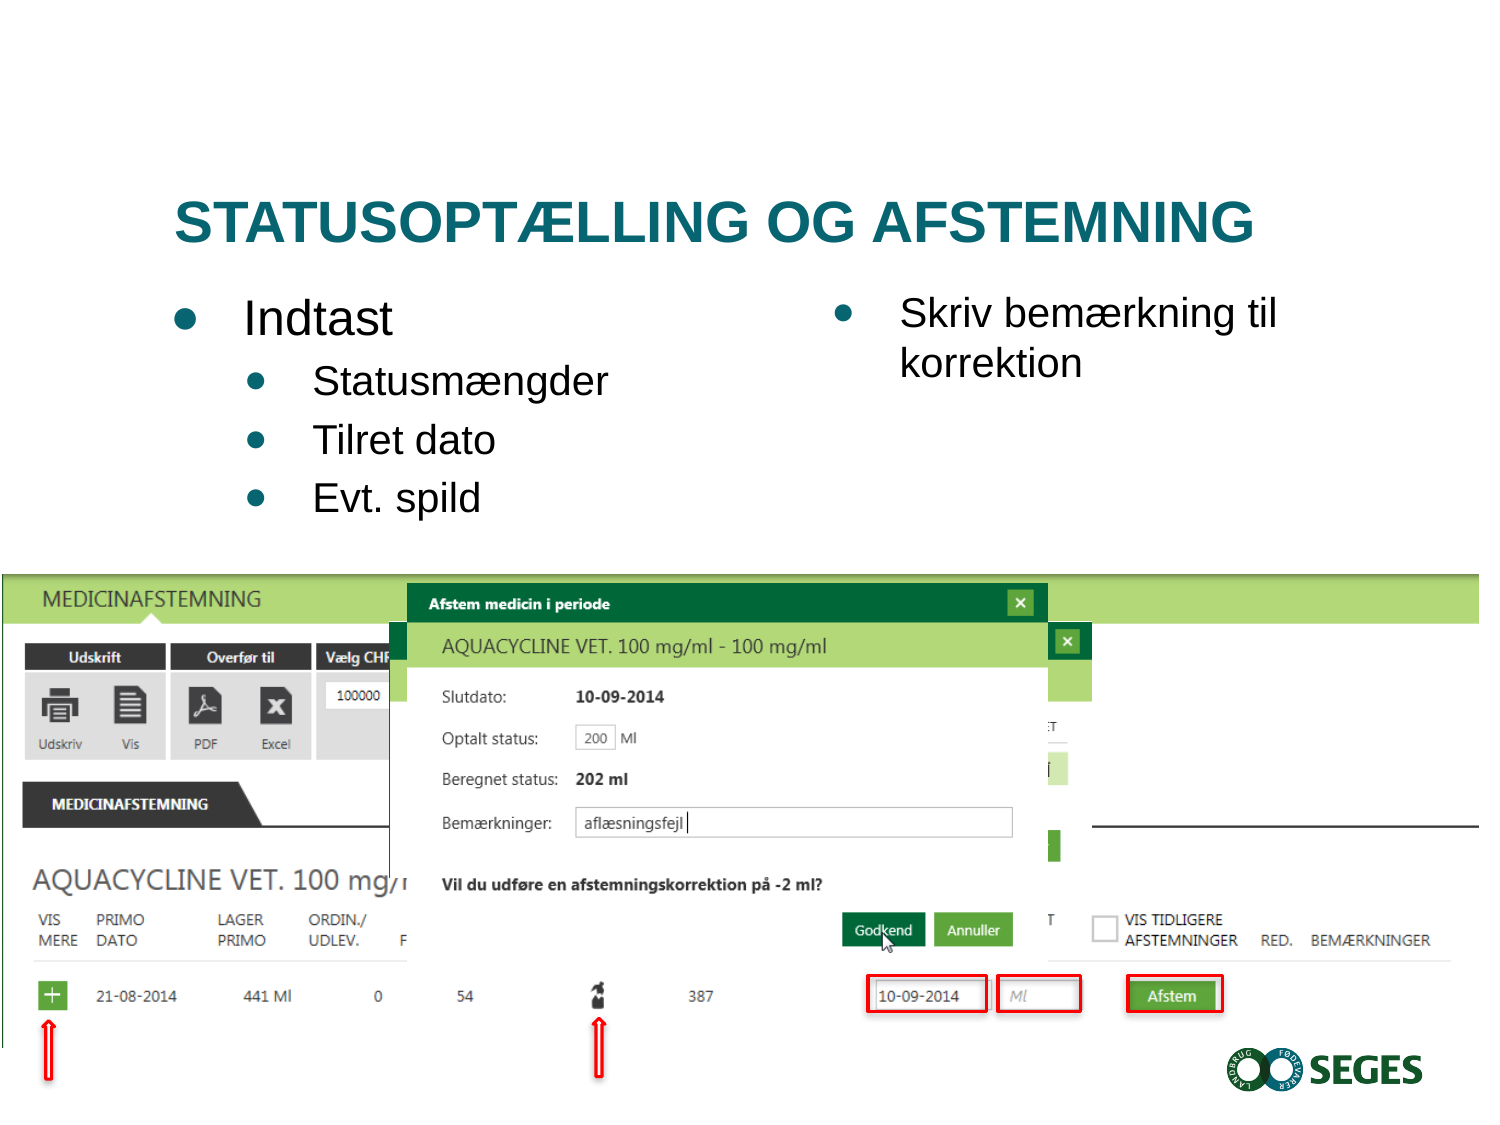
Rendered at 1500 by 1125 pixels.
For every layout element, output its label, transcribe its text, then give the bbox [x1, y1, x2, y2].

text_box [44, 1056, 53, 1080]
text_box [595, 1056, 603, 1078]
title Statusoptælling og afstemning [159, 125, 1425, 313]
list Indtast Statusmængder Tilret dato Evt. spild Afstem og godkend Skriv bemærkning til korrektion [155, 278, 1361, 572]
picture [1, 573, 1479, 1108]
